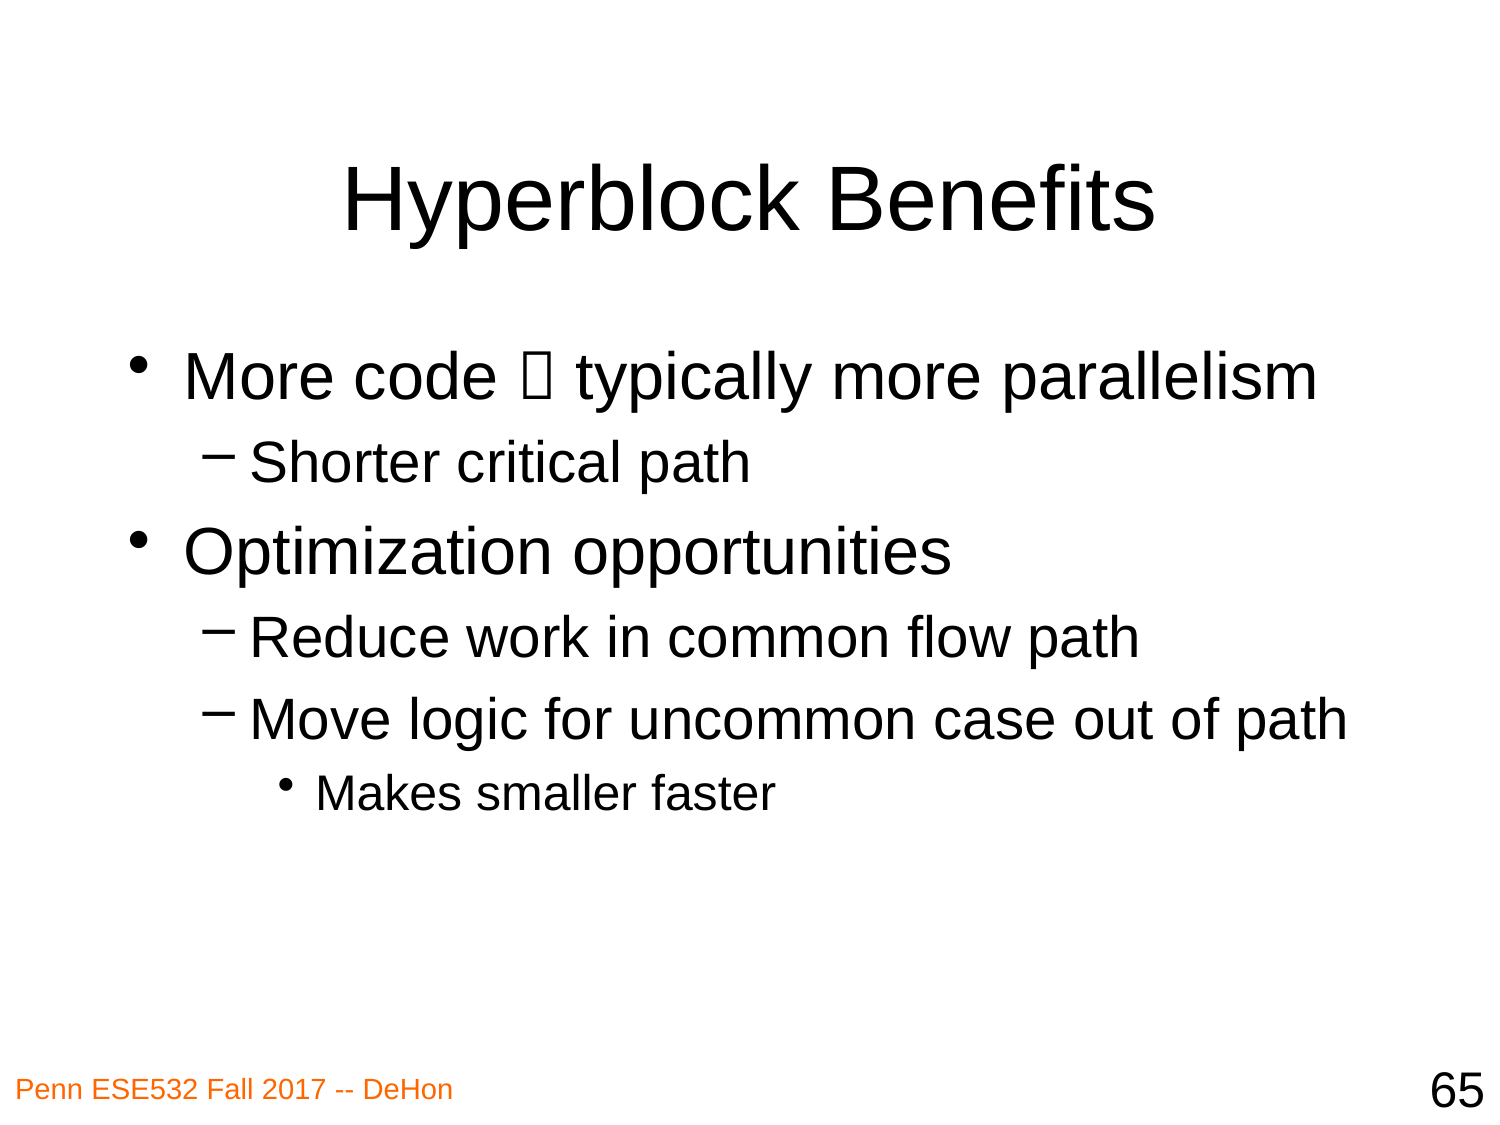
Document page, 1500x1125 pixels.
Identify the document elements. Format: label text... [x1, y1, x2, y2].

title Hyperblock Benefits [112, 99, 1388, 288]
slide_number Penn ESE532 Fall 2017 -- DeHon [0, 1062, 576, 1125]
slide_number 65 [1187, 1049, 1500, 1125]
list More code  typically more parallelism Shorter critical path Optimization opportunities Reduce work in common flow path Move logic for uncommon case out of path Makes smaller faster [112, 324, 1388, 1001]
